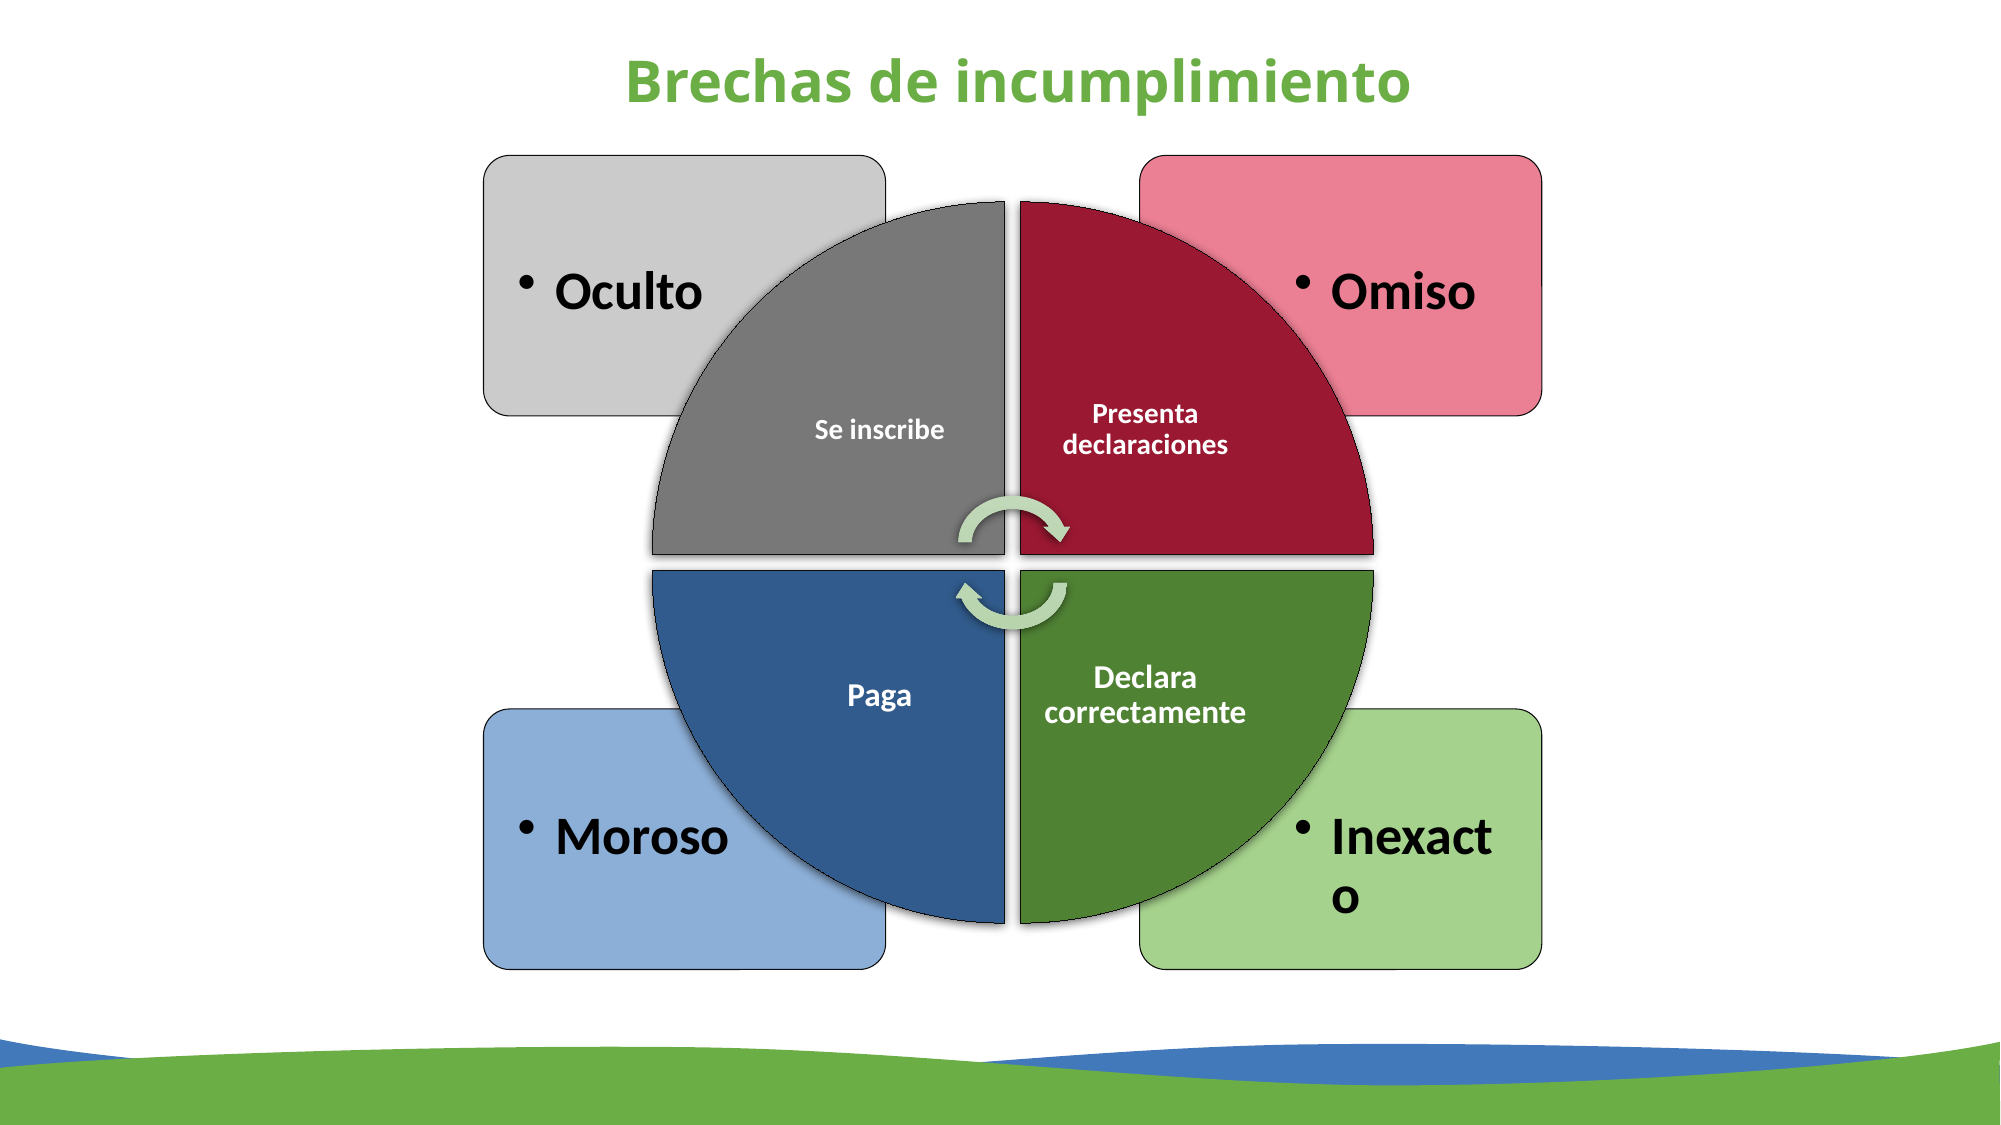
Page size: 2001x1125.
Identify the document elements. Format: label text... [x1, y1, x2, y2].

title Brechas de incumplimiento [609, 45, 1440, 124]
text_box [323, 155, 1702, 970]
